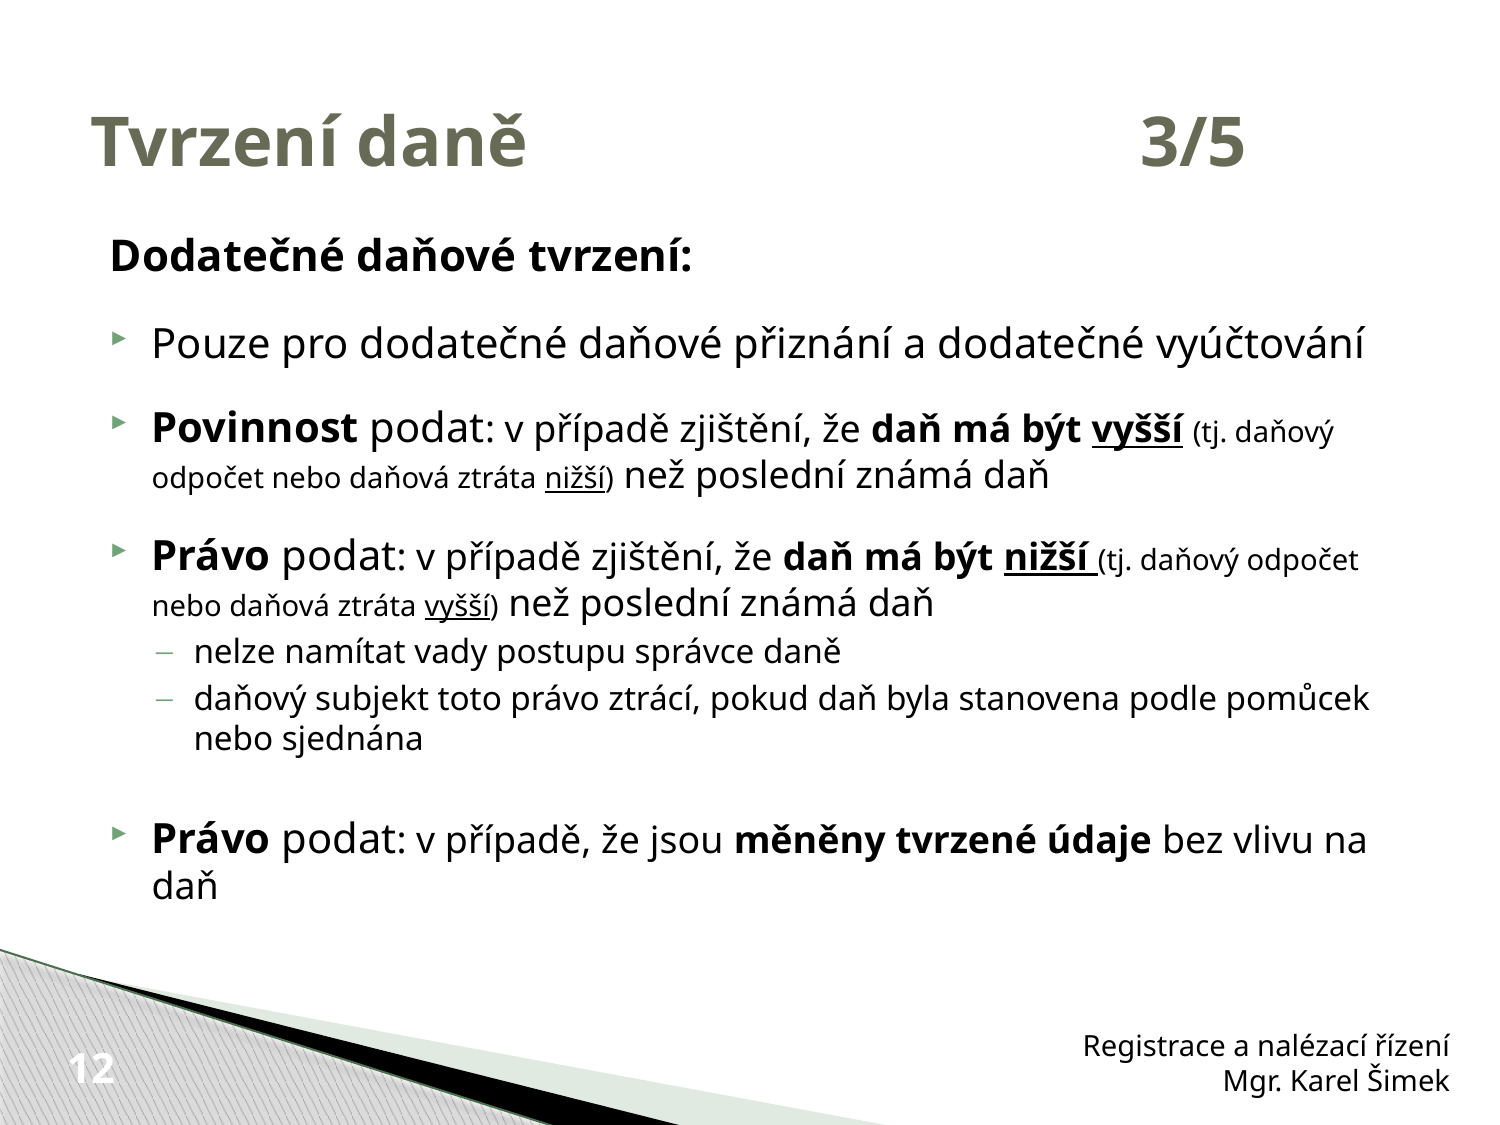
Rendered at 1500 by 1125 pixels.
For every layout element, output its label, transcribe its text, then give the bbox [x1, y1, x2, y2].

title Tvrzení daně 3/5 [75, 45, 1425, 233]
text_box Registrace a nalézací řízení Mgr. Karel Šimek [738, 1019, 1465, 1105]
list Dodatečné daňové tvrzení: Pouze pro dodatečné daňové přiznání a dodatečné vyúčtování Povinnost podat: v případě zjištění, že daň má být vyšší (tj. daňový odpočet nebo daňová ztráta nižší) než poslední známá daň Právo podat: v případě zjištění, že daň má být nižší (tj. daňový odpočet nebo daňová ztráta vyšší) než poslední známá daň nelze namítat vady postupu správce daně daňový subjekt toto právo ztrácí, pokud daň byla stanovena podle pomůcek nebo sjednána Právo podat: v případě, že jsou měněny tvrzené údaje bez vlivu na daň [76, 219, 1428, 1012]
text_box 12 [53, 1034, 276, 1107]
